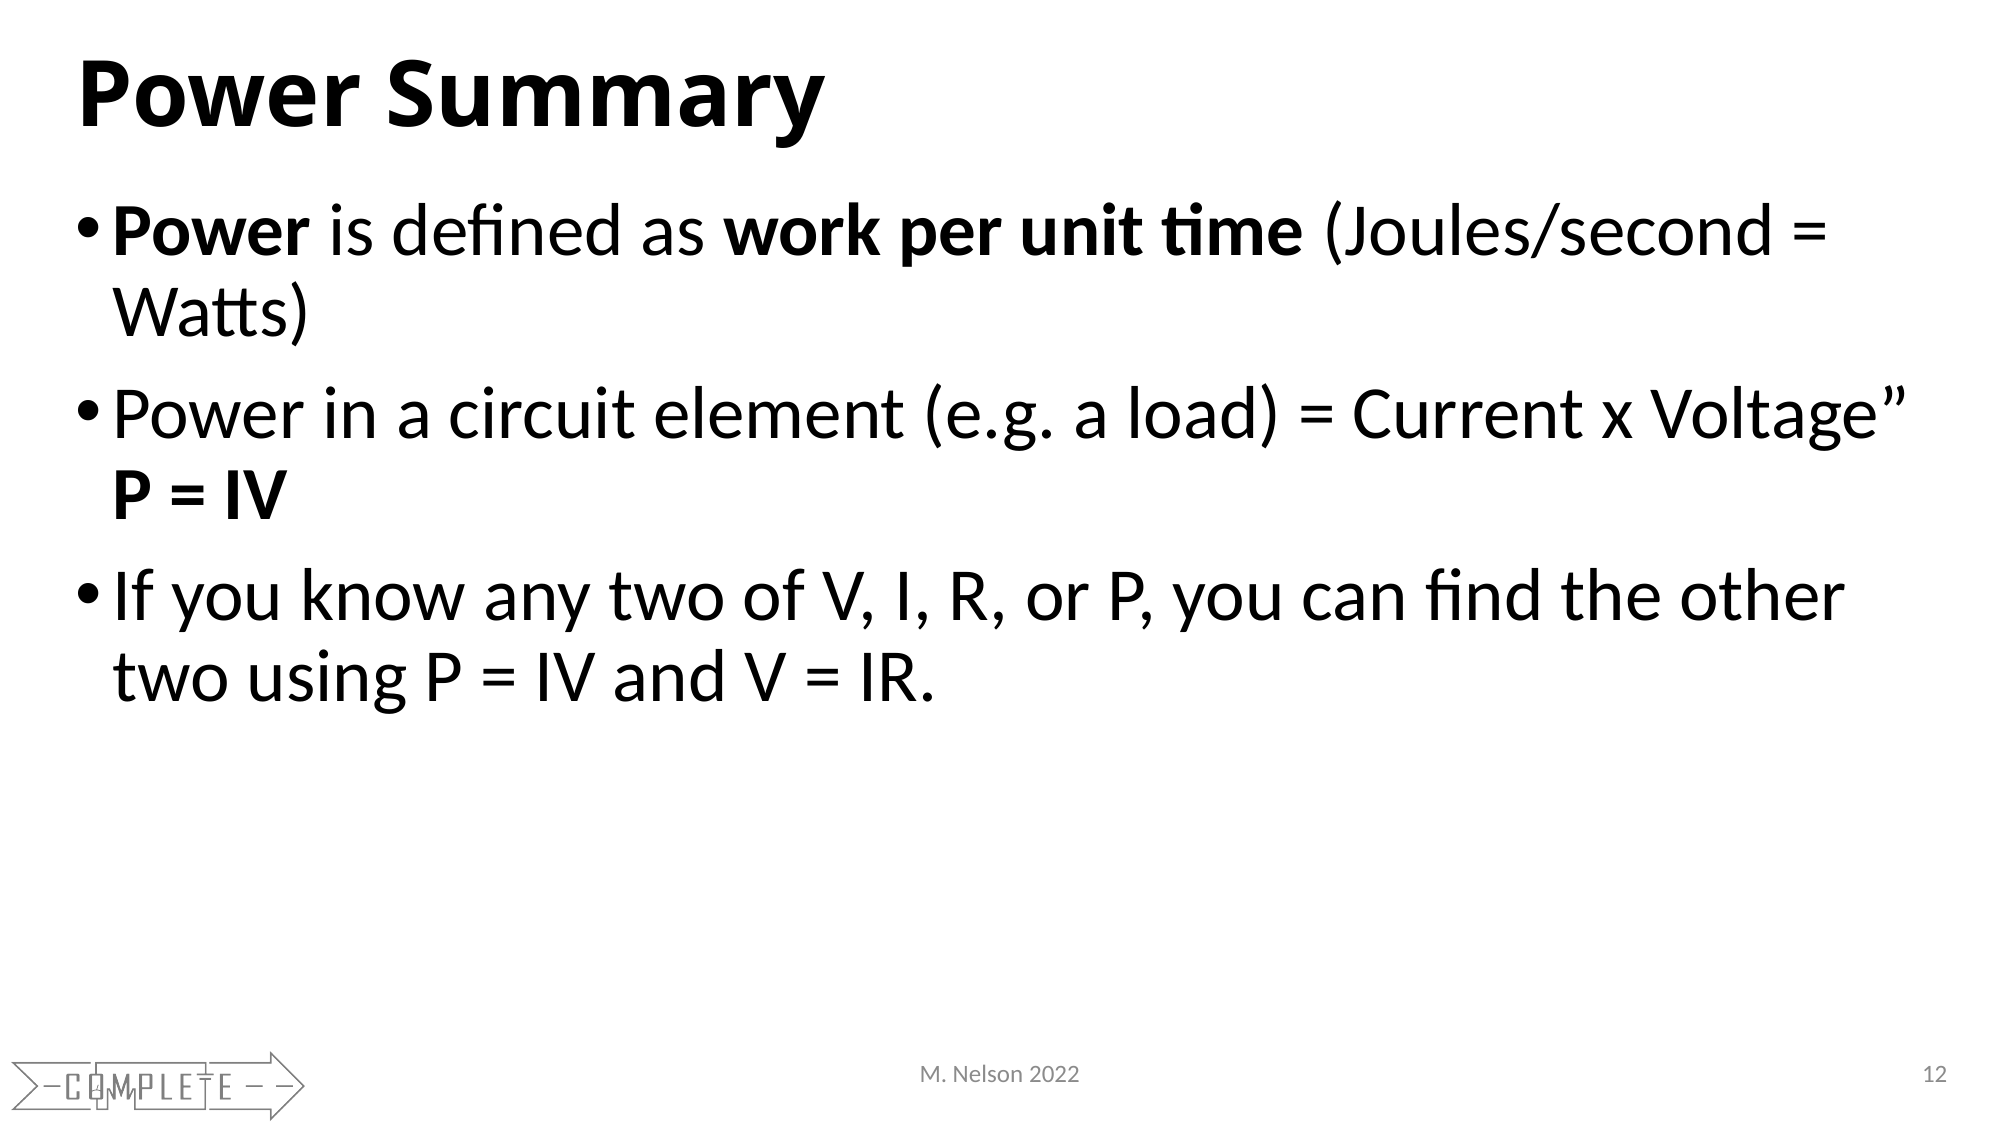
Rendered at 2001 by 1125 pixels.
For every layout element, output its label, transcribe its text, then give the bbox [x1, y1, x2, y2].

footer M. Nelson 2022 [662, 1042, 1338, 1103]
picture [0, 1035, 309, 1125]
list Power is defined as work per unit time (Joules/second = Watts) Power in a circuit element (e.g. a load) = Current x Voltage” P = IV If you know any two of V, I, R, or P, you can find the other two using P = IV and V = IR. [60, 183, 1944, 1014]
title Power Summary [60, 34, 1944, 158]
slide_number 12 [1512, 1042, 1963, 1103]
